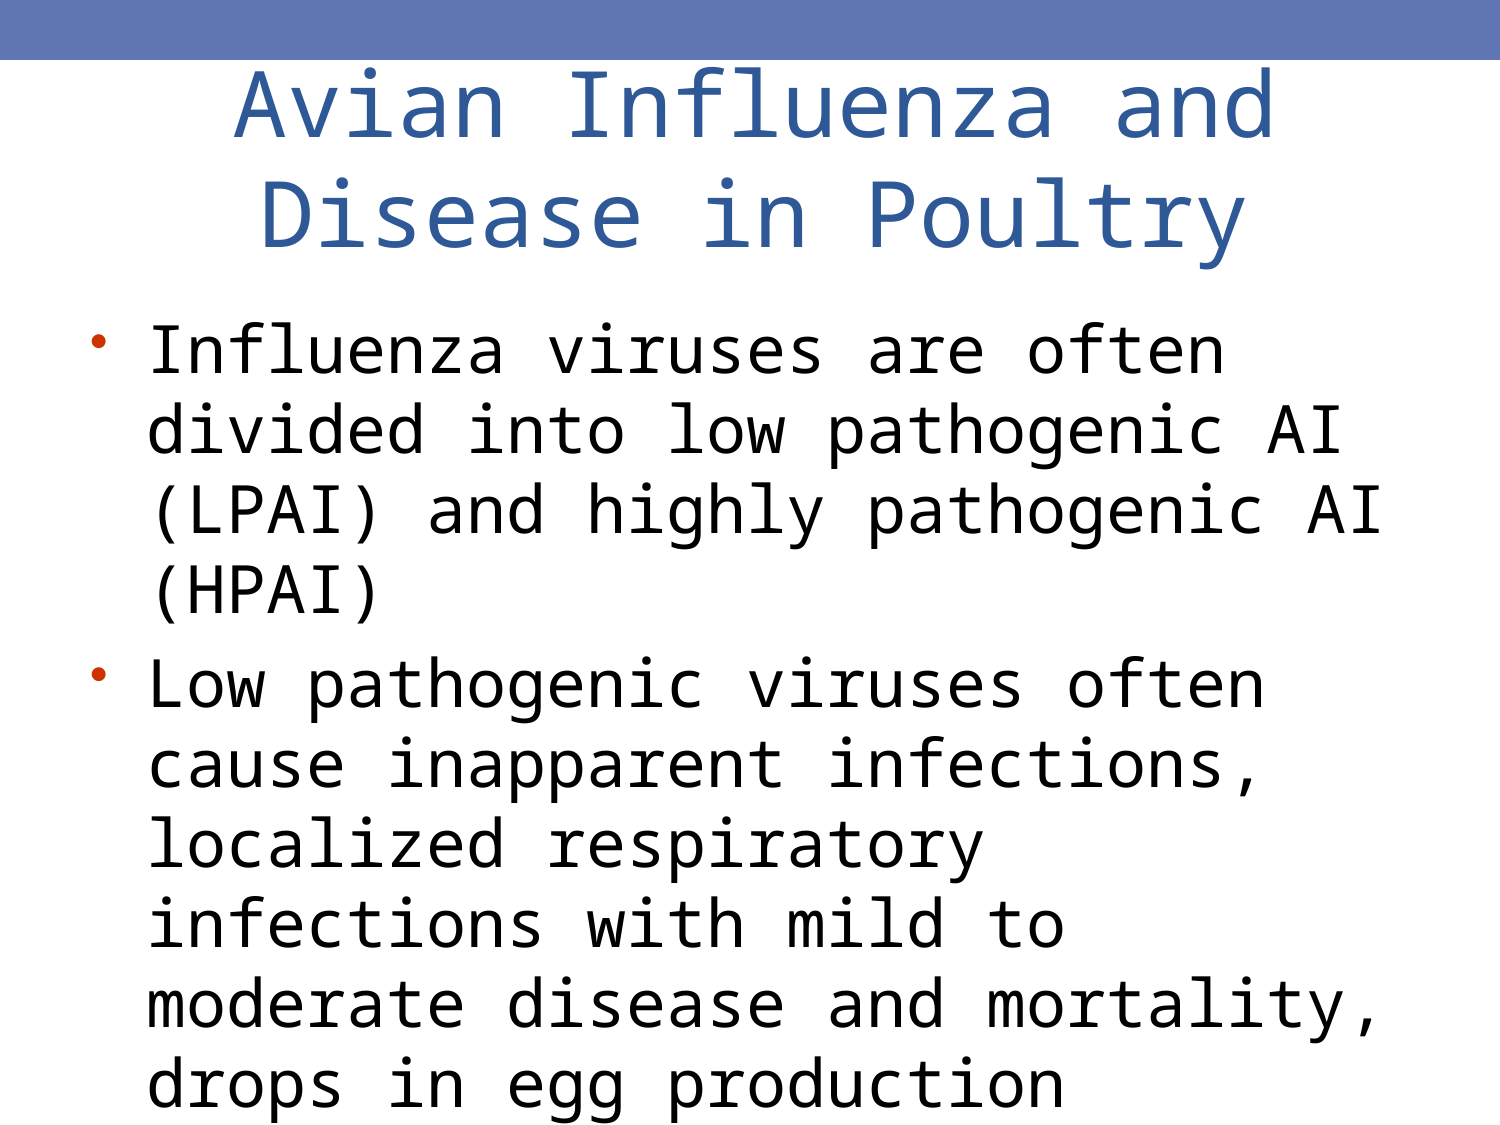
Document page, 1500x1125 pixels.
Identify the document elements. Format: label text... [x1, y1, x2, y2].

text_box Influenza viruses are often divided into low pathogenic AI (LPAI) and highly pathogenic AI (HPAI) Low pathogenic viruses often cause inapparent infections, localized respiratory infections with mild to moderate disease and mortality, drops in egg production Highly pathogenic viruses cause a systemic disease with high mortality [74, 299, 1438, 1125]
text_box Avian Influenza and Disease in Poultry [37, 62, 1472, 250]
